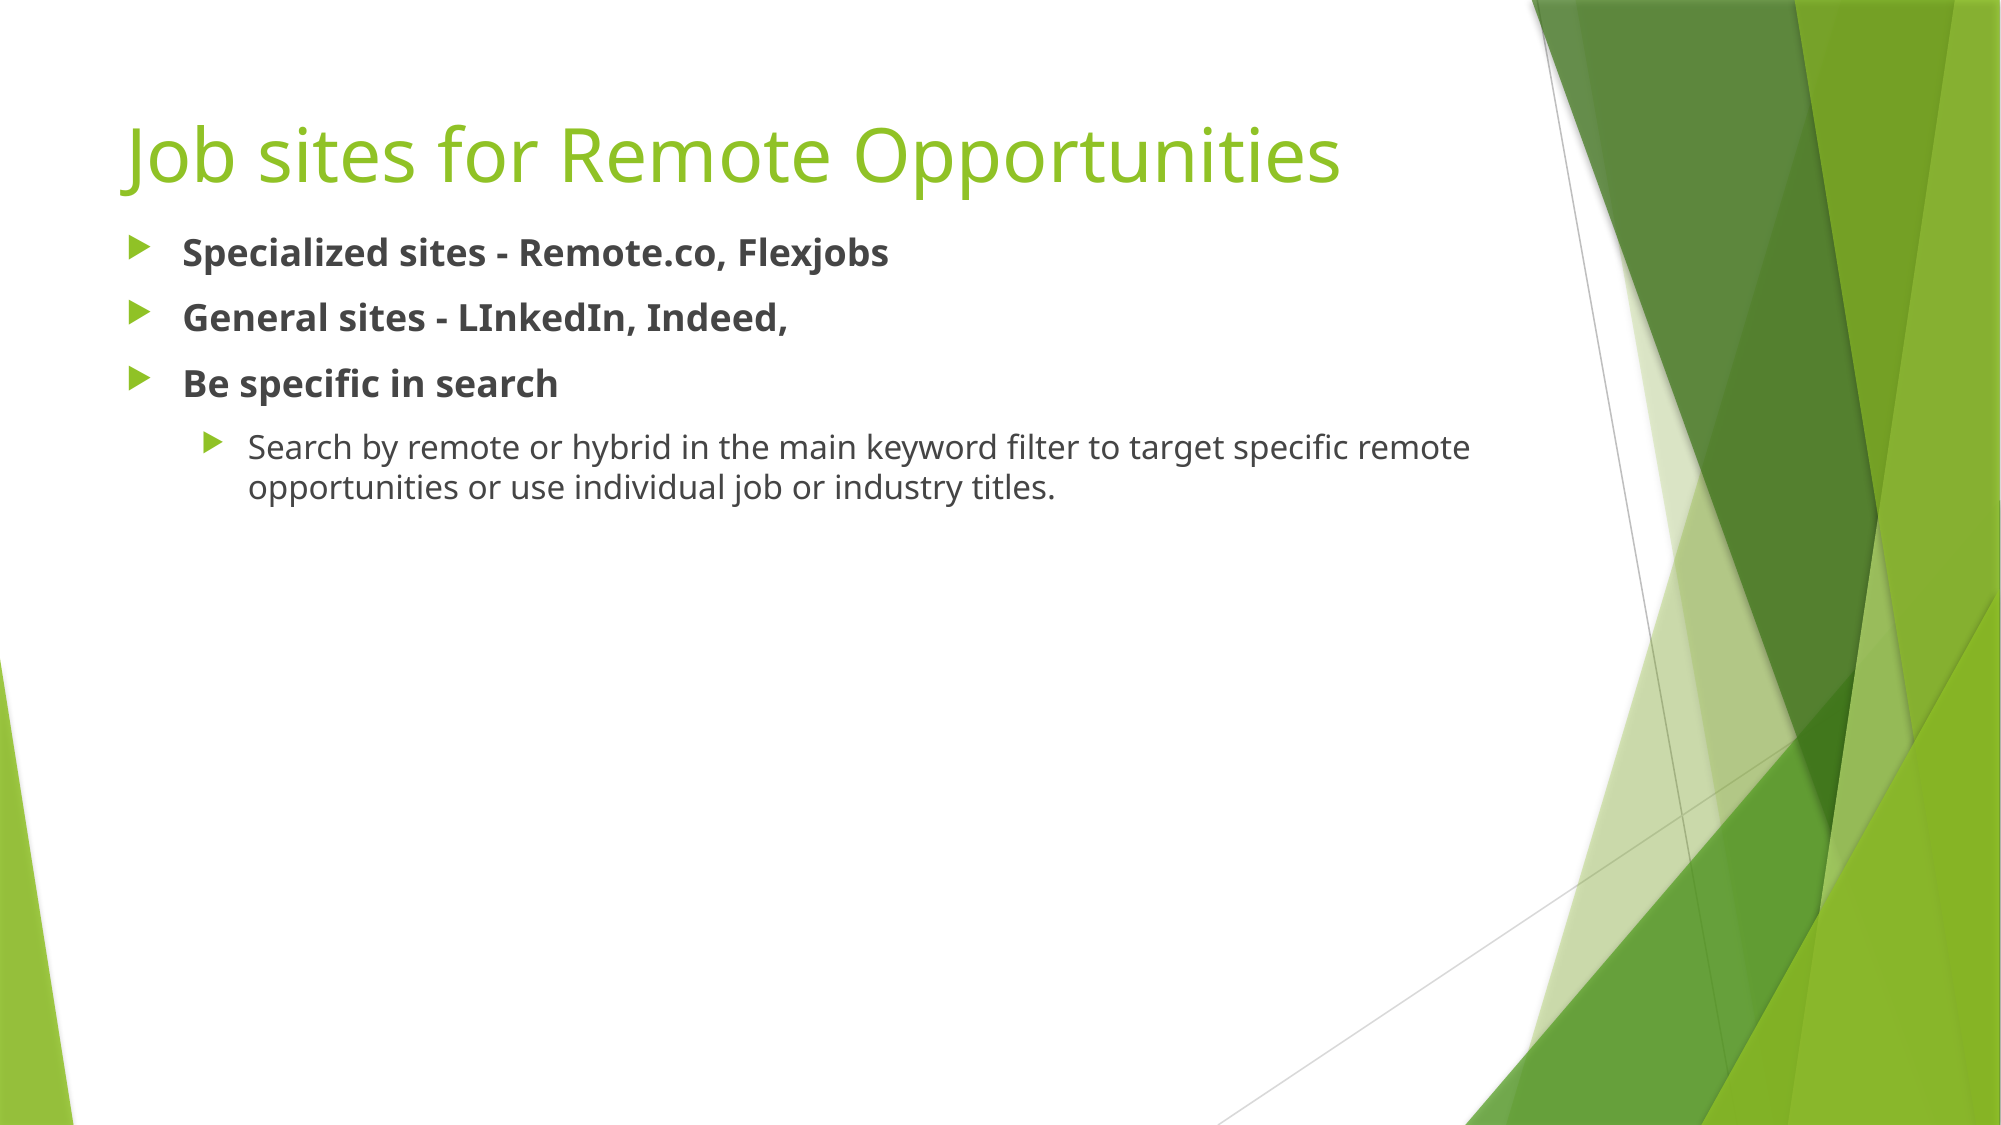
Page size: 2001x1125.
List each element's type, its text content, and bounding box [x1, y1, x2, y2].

title Job sites for Remote Opportunities [111, 99, 1522, 220]
list Specialized sites - Remote.co, Flexjobs General sites - LInkedIn, Indeed, Be specific in search Search by remote or hybrid in the main keyword filter to target specific remote opportunities or use individual job or industry titles. [111, 220, 1599, 1074]
